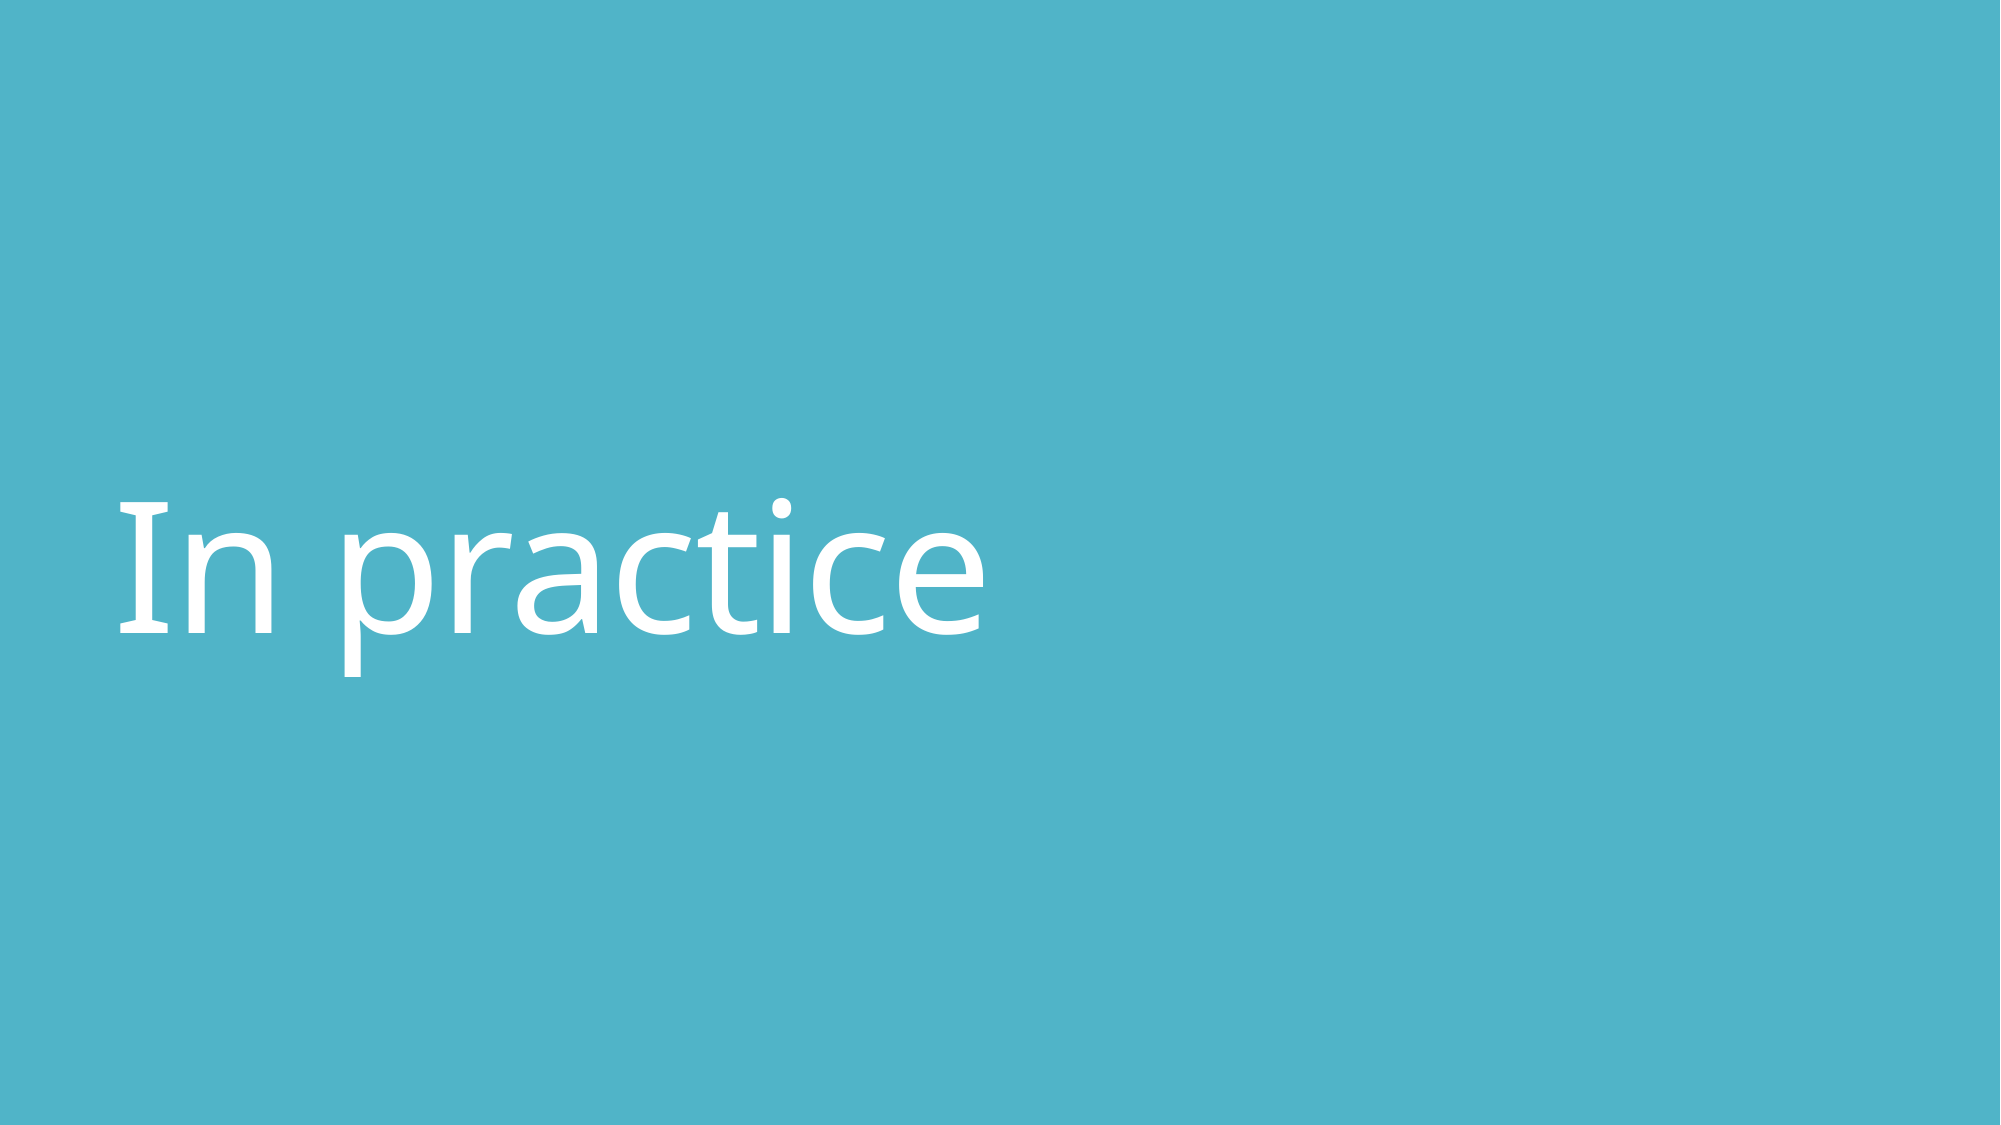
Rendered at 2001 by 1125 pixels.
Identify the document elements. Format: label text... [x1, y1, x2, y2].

title In practice [98, 126, 1868, 677]
